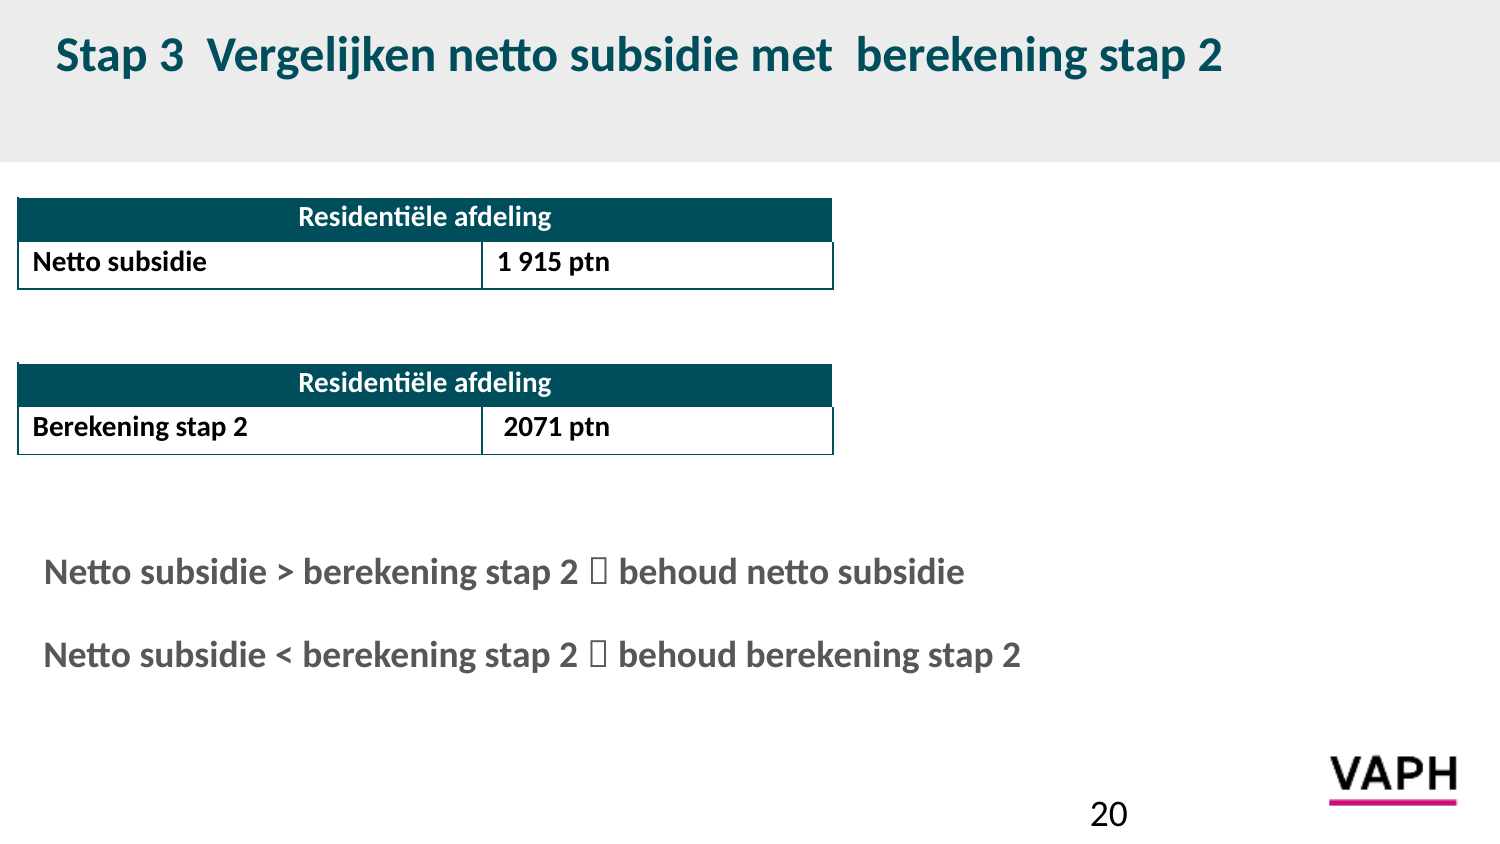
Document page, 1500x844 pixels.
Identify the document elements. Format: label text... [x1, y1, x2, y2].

text_box Netto subsidie < berekening stap 2  behoud berekening stap 2 [28, 622, 1037, 683]
table_header Residentiële afdeling [19, 364, 832, 407]
table_cell Berekening stap 2 [19, 407, 481, 454]
table_cell Netto subsidie [19, 242, 481, 288]
picture [1328, 752, 1458, 809]
slide_number 20 [1074, 782, 1425, 827]
table_cell 2071 ptn [483, 407, 832, 454]
text_box Netto subsidie > berekening stap 2  behoud netto subsidie [29, 539, 981, 600]
table_cell 1 915 ptn [483, 242, 832, 288]
title Stap 3 Vergelijken netto subsidie met berekening stap 2 [41, 0, 1459, 103]
table_header Residentiële afdeling [19, 198, 832, 242]
